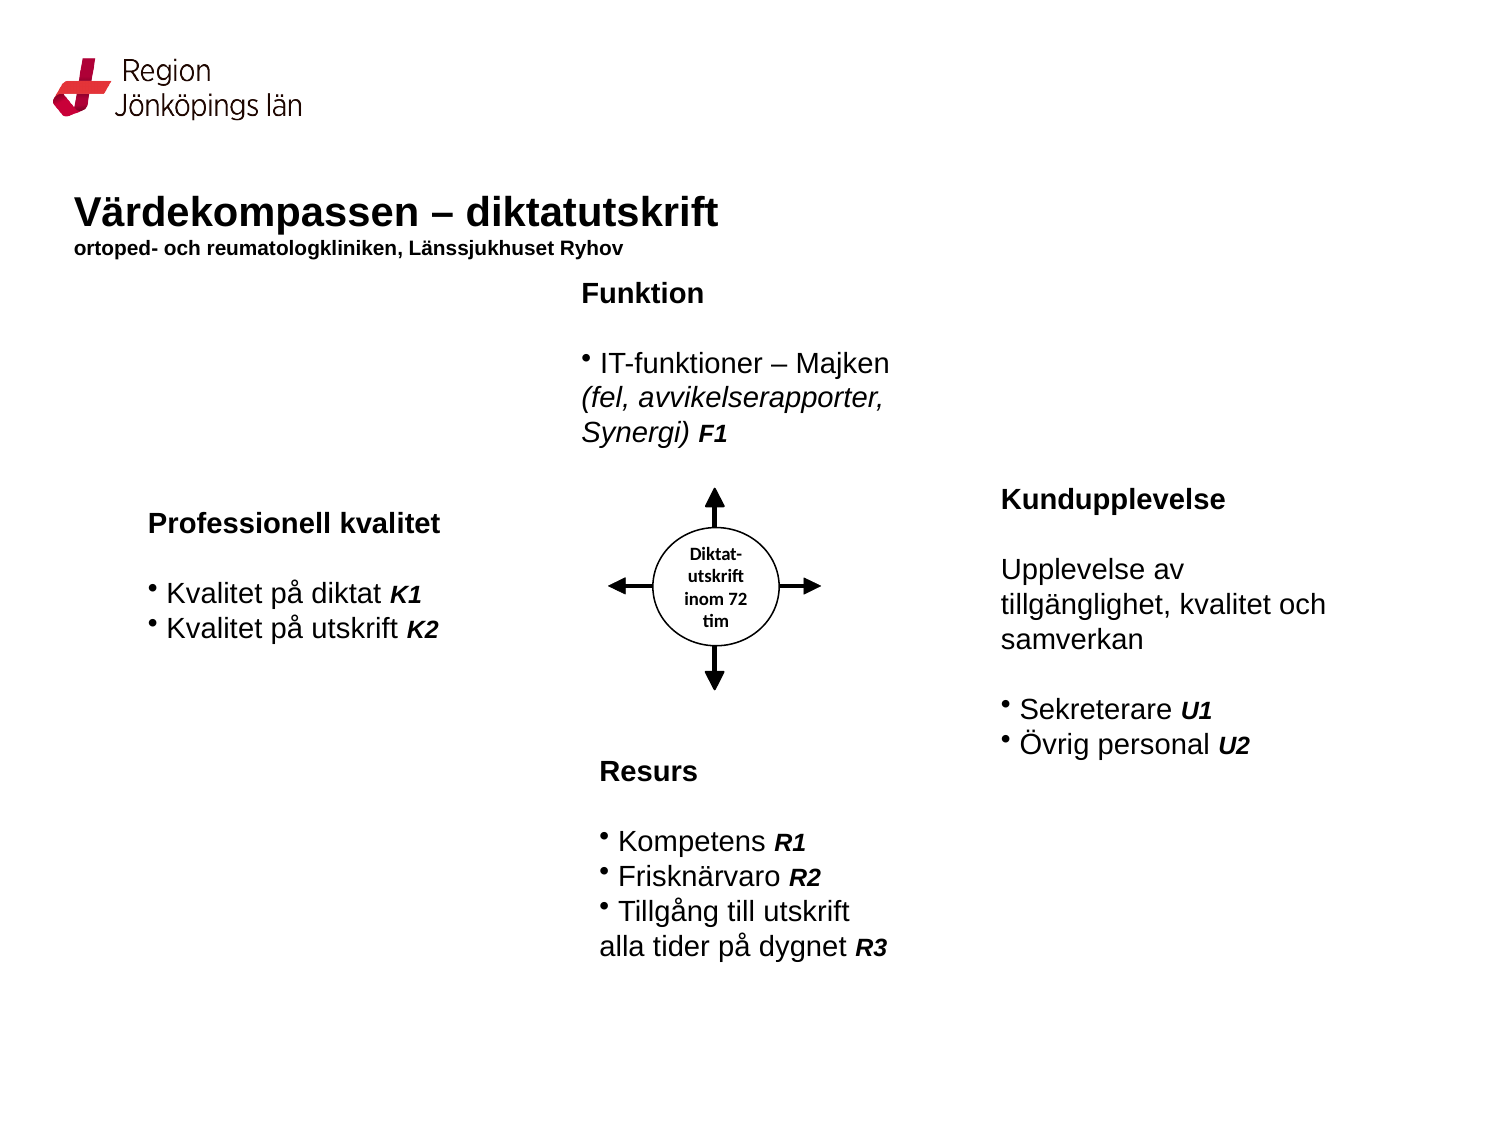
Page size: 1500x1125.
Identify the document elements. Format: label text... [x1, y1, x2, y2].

text_box Diktat- utskrift inom 72 tim [728, 603, 777, 645]
text_box Professionell kvalitet Kvalitet på diktat K1 Kvalitet på utskrift K2 [133, 496, 456, 682]
text_box Värdekompassen – diktatutskrift ortoped- och reumatologkliniken, Länssjukhuset Ryhov [58, 177, 1441, 267]
text_box Funktion IT-funktioner – Majken (fel, avvikelserapporter, Synergi) F1 [566, 266, 910, 353]
text_box Resurs Kompetens R1 Frisknärvaro R2 Tillgång till utskrift alla tider på dygnet R3 [584, 745, 916, 1000]
text_box Kundupplevelse Upplevelse av tillgänglighet, kvalitet och samverkan Sekreterare U1 Övrig personal U2 [986, 473, 1353, 791]
picture [53, 54, 302, 123]
text_box Diktat- utskrift inom 72 tim [728, 528, 778, 575]
text_box Funktion IT-funktioner – Majken (fel, avvikelserapporter, Synergi) F1 [566, 354, 910, 457]
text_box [705, 488, 724, 575]
text_box Diktat- utskrift inom 72 tim [654, 529, 700, 575]
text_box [705, 603, 724, 690]
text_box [608, 577, 821, 595]
text_box Diktat- utskrift inom 72 tim [655, 603, 700, 644]
